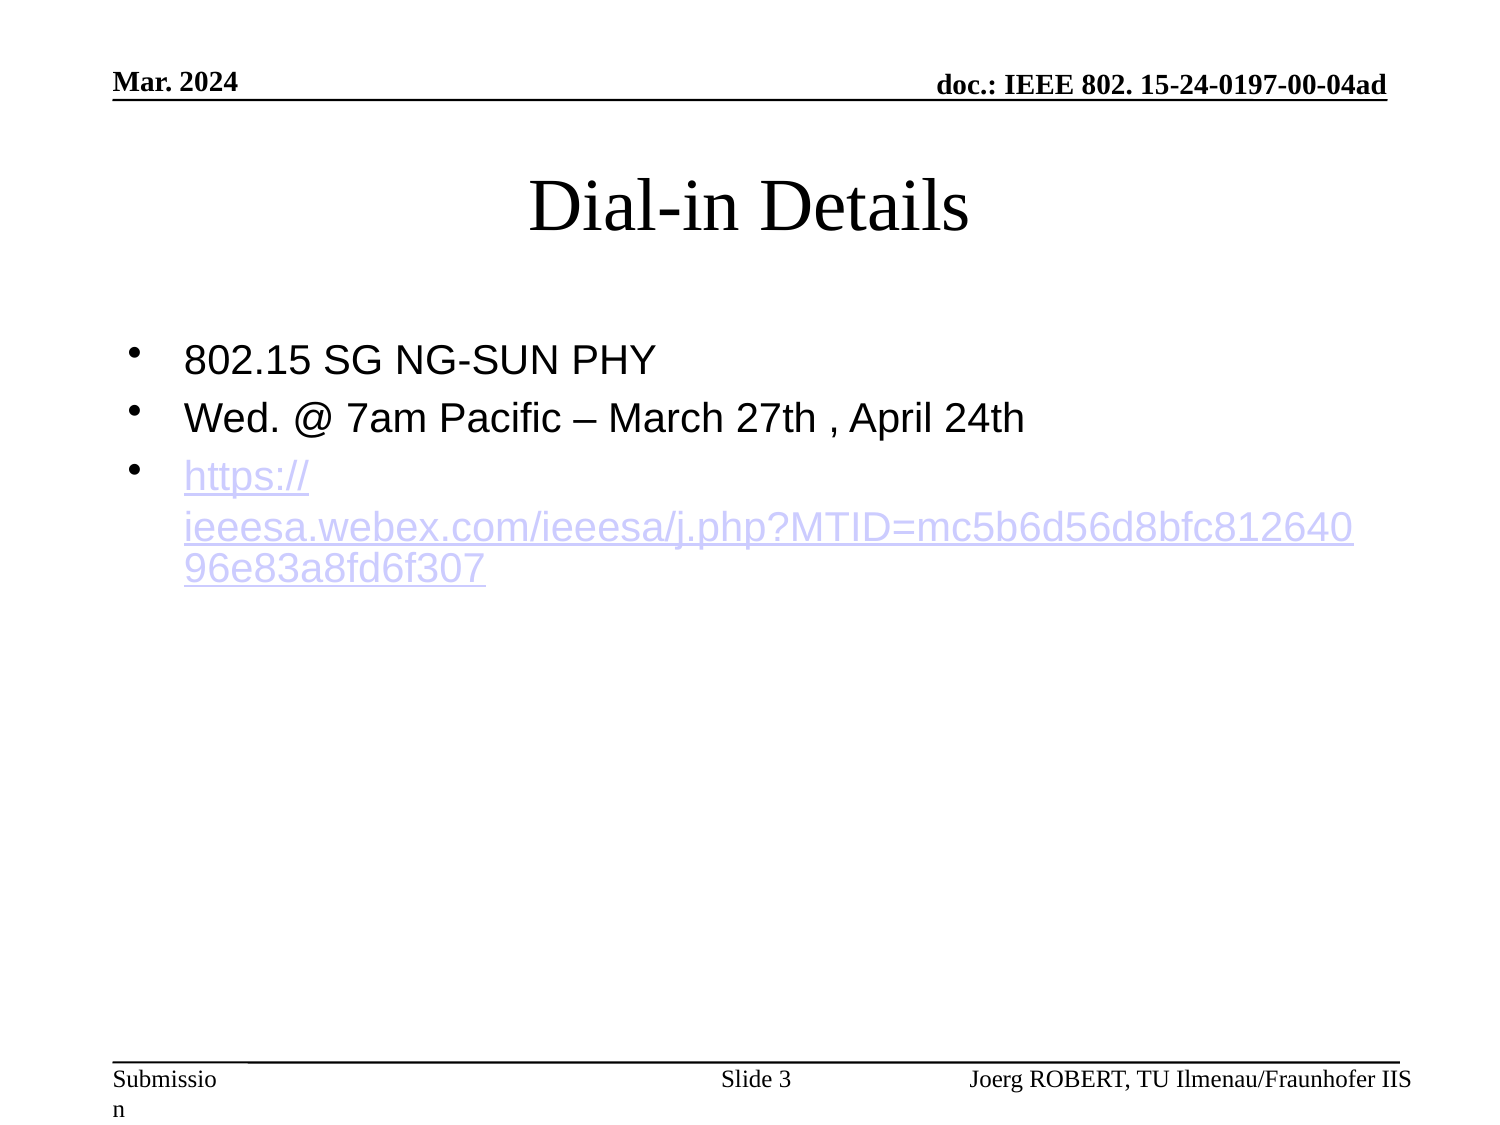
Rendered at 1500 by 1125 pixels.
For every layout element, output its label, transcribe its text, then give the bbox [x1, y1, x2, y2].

footer Joerg ROBERT, TU Ilmenau/Fraunhofer IIS [900, 1062, 1413, 1093]
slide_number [112, 62, 375, 98]
list 802.15 SG NG-SUN PHY Wed. @ 7am Pacific – March 27th , April 24th https://ieeesa.webex.com/ieeesa/j.php?MTID=mc5b6d56d8bfc81264096e83a8fd6f307 [112, 324, 1388, 1000]
title Dial-in Details [112, 112, 1388, 288]
slide_number Slide 3 [712, 1062, 800, 1093]
